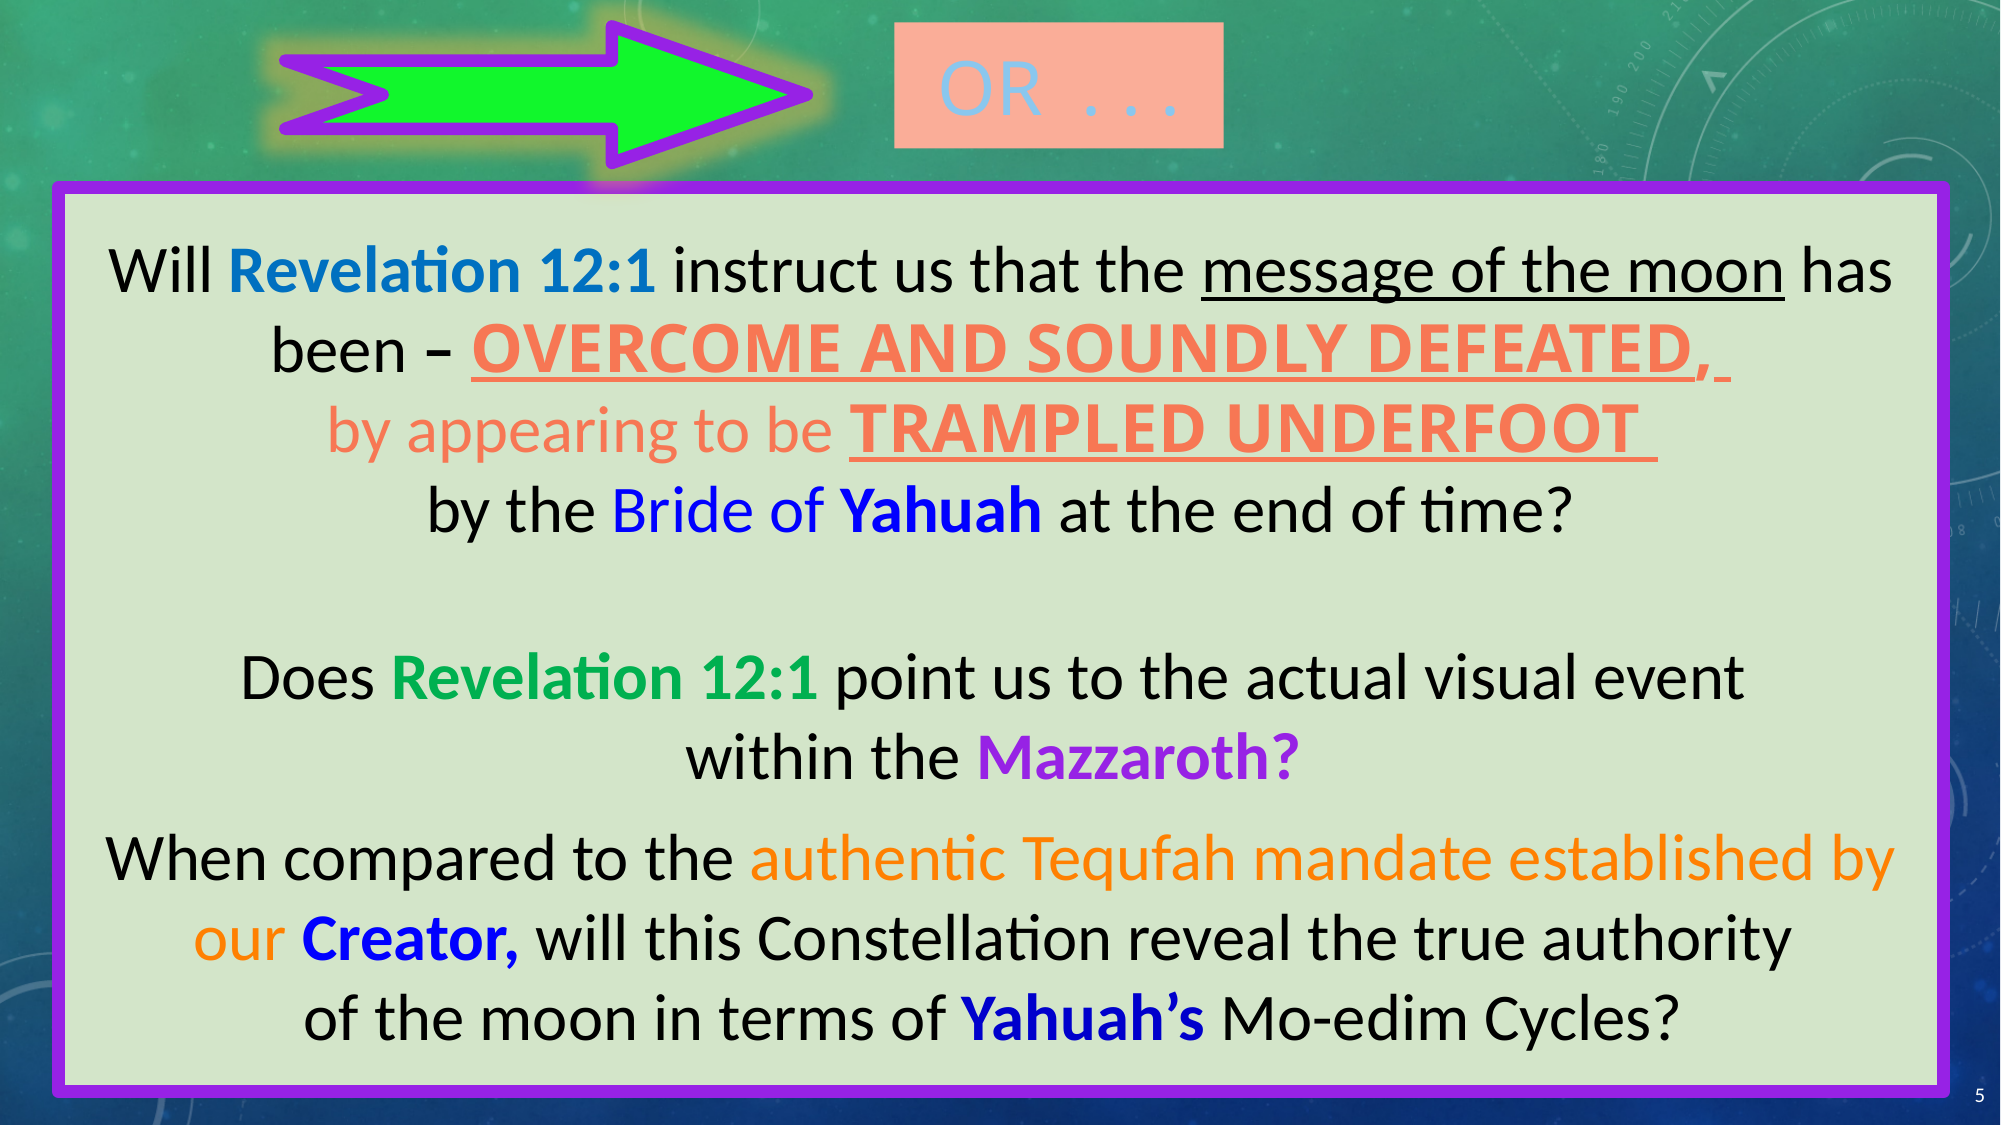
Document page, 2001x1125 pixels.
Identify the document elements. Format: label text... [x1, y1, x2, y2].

picture [633, 0, 2001, 1125]
picture [0, 0, 1909, 1125]
title OR . . . [894, 22, 1224, 149]
slide_number 5 [1909, 1062, 2000, 1125]
list Will Revelation 12:1 instruct us that the message of the moon has been – OVERCOME AND SOUNDLY DEFEATED, by appearing to be TRAMPLED UNDERFOOT by the Bride of Yahuah at the end of time? Does Revelation 12:1 point us to the actual visual event within the Mazzaroth? When compared to the authentic Tequfah mandate established by our Creator, will this Constellation reveal the true authority of the moon in terms of Yahuah’s Mo-edim Cycles? [58, 187, 1944, 1092]
text_box [283, 24, 809, 165]
